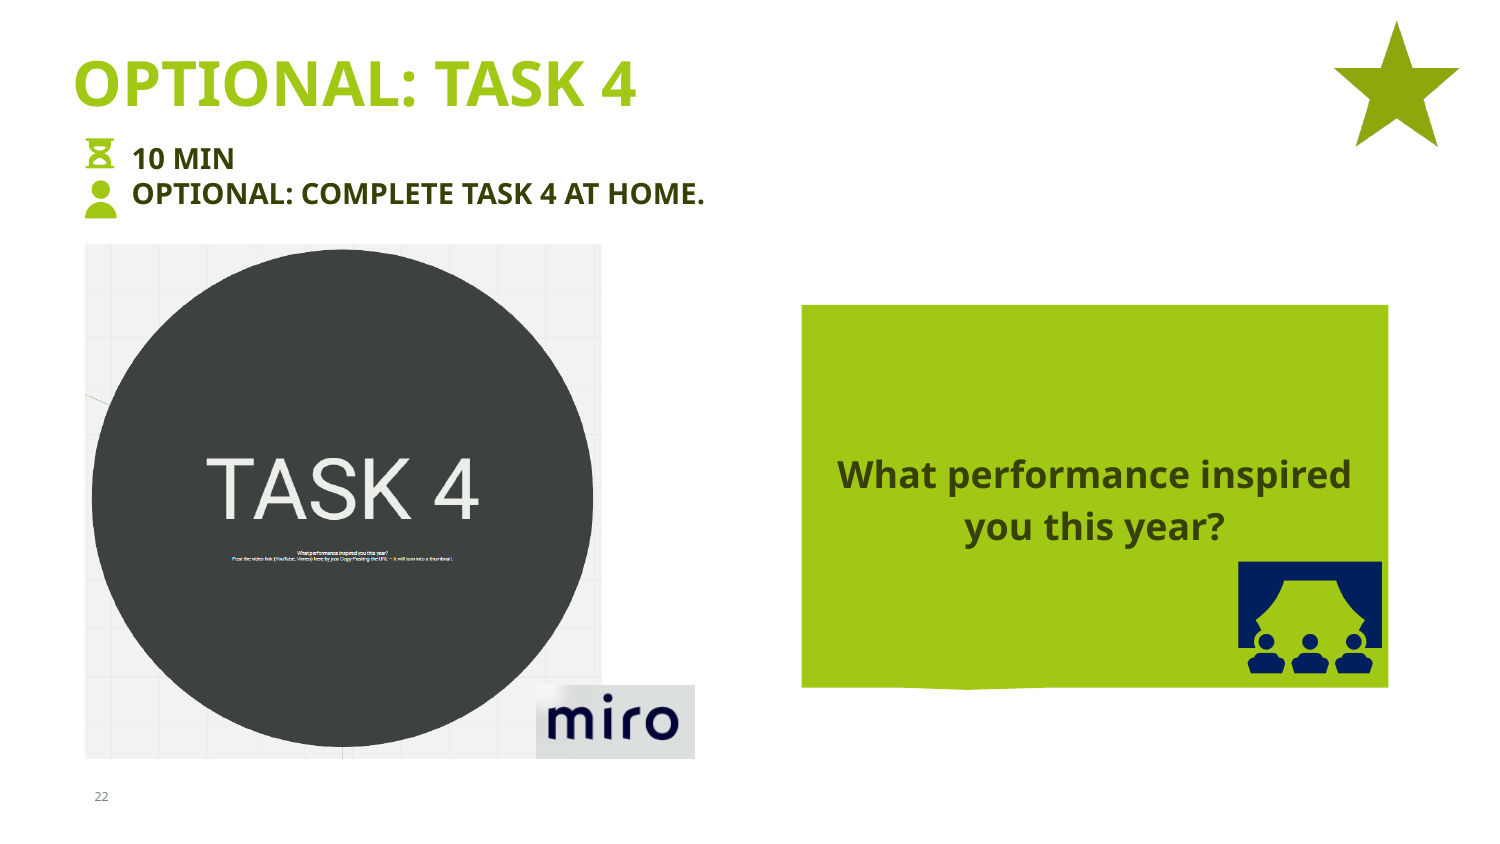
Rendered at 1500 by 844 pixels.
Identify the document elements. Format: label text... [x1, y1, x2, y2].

title OPTIONAL: TASK 4 [72, 44, 1459, 647]
text_box 10 MIN OPTIONAL: COMPLETE TASK 4 AT HOME. [116, 132, 951, 218]
slide_number 22 [94, 771, 154, 824]
text_box [85, 138, 115, 169]
picture [1321, 8, 1472, 159]
picture [85, 244, 695, 759]
text_box [91, 180, 110, 199]
picture [1234, 541, 1386, 693]
text_box What performance inspired you this year? [803, 307, 1386, 688]
text_box [84, 201, 117, 219]
